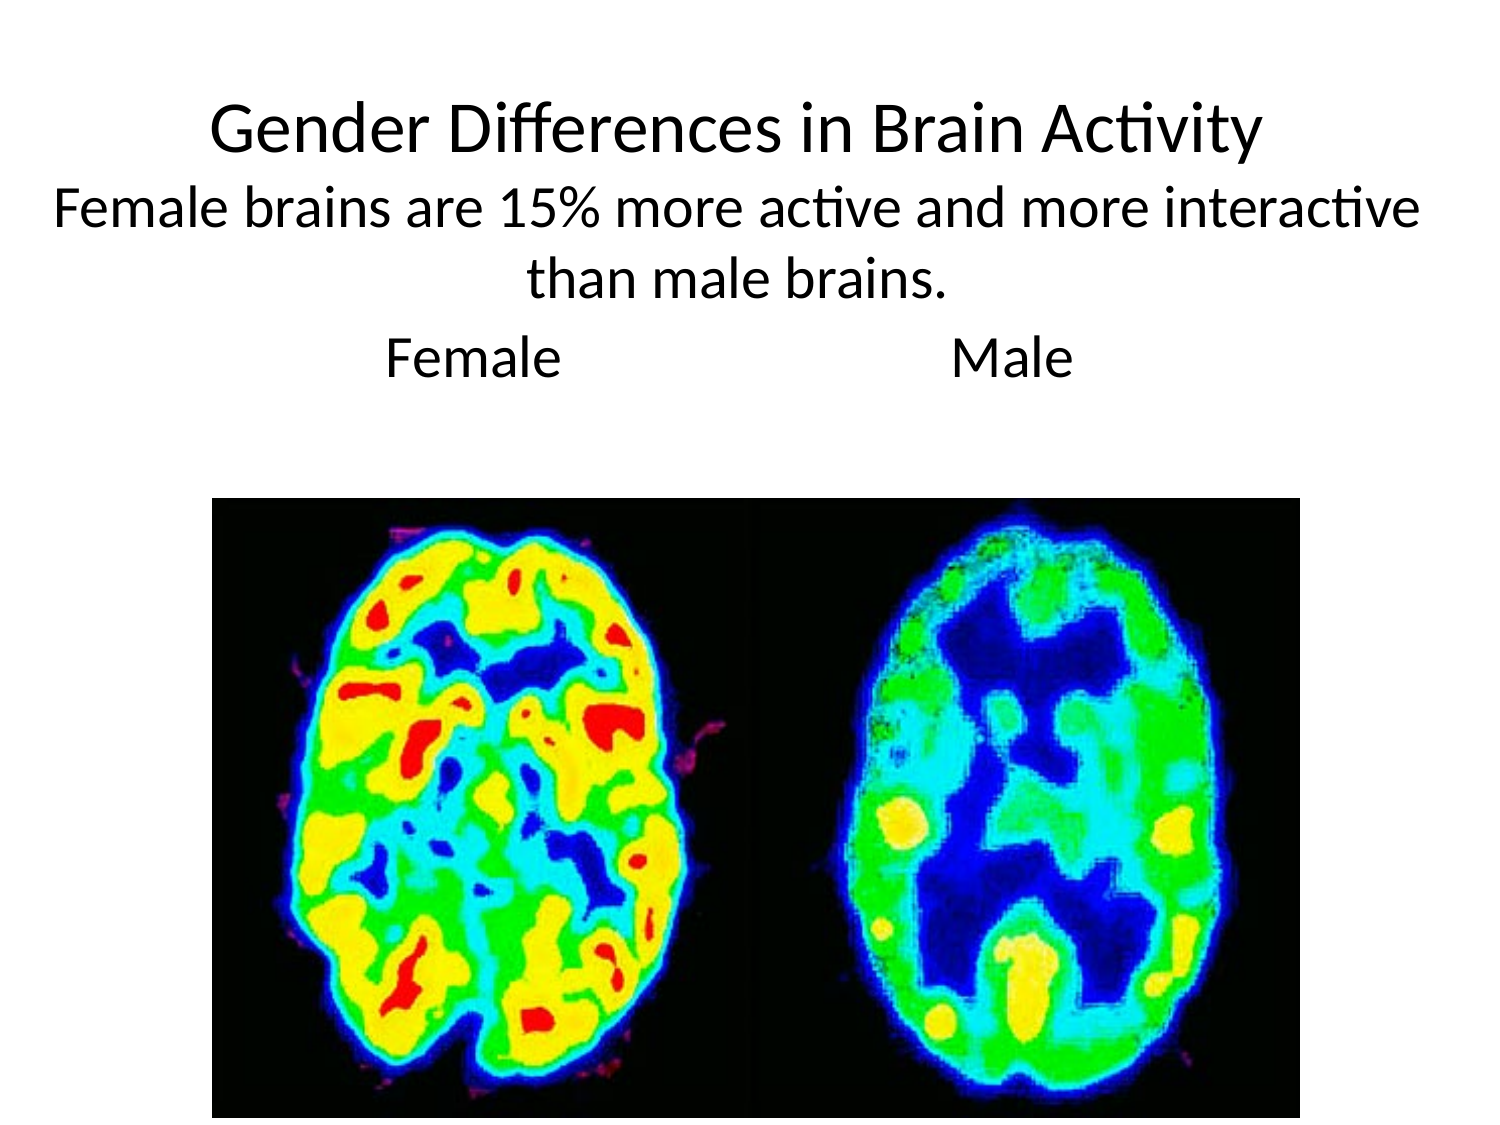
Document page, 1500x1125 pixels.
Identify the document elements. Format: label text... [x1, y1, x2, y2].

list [212, 498, 1301, 1119]
title Gender Differences in Brain Activity Female brains are 15% more active and more interactive than male brains. Female Male [0, 70, 1475, 400]
